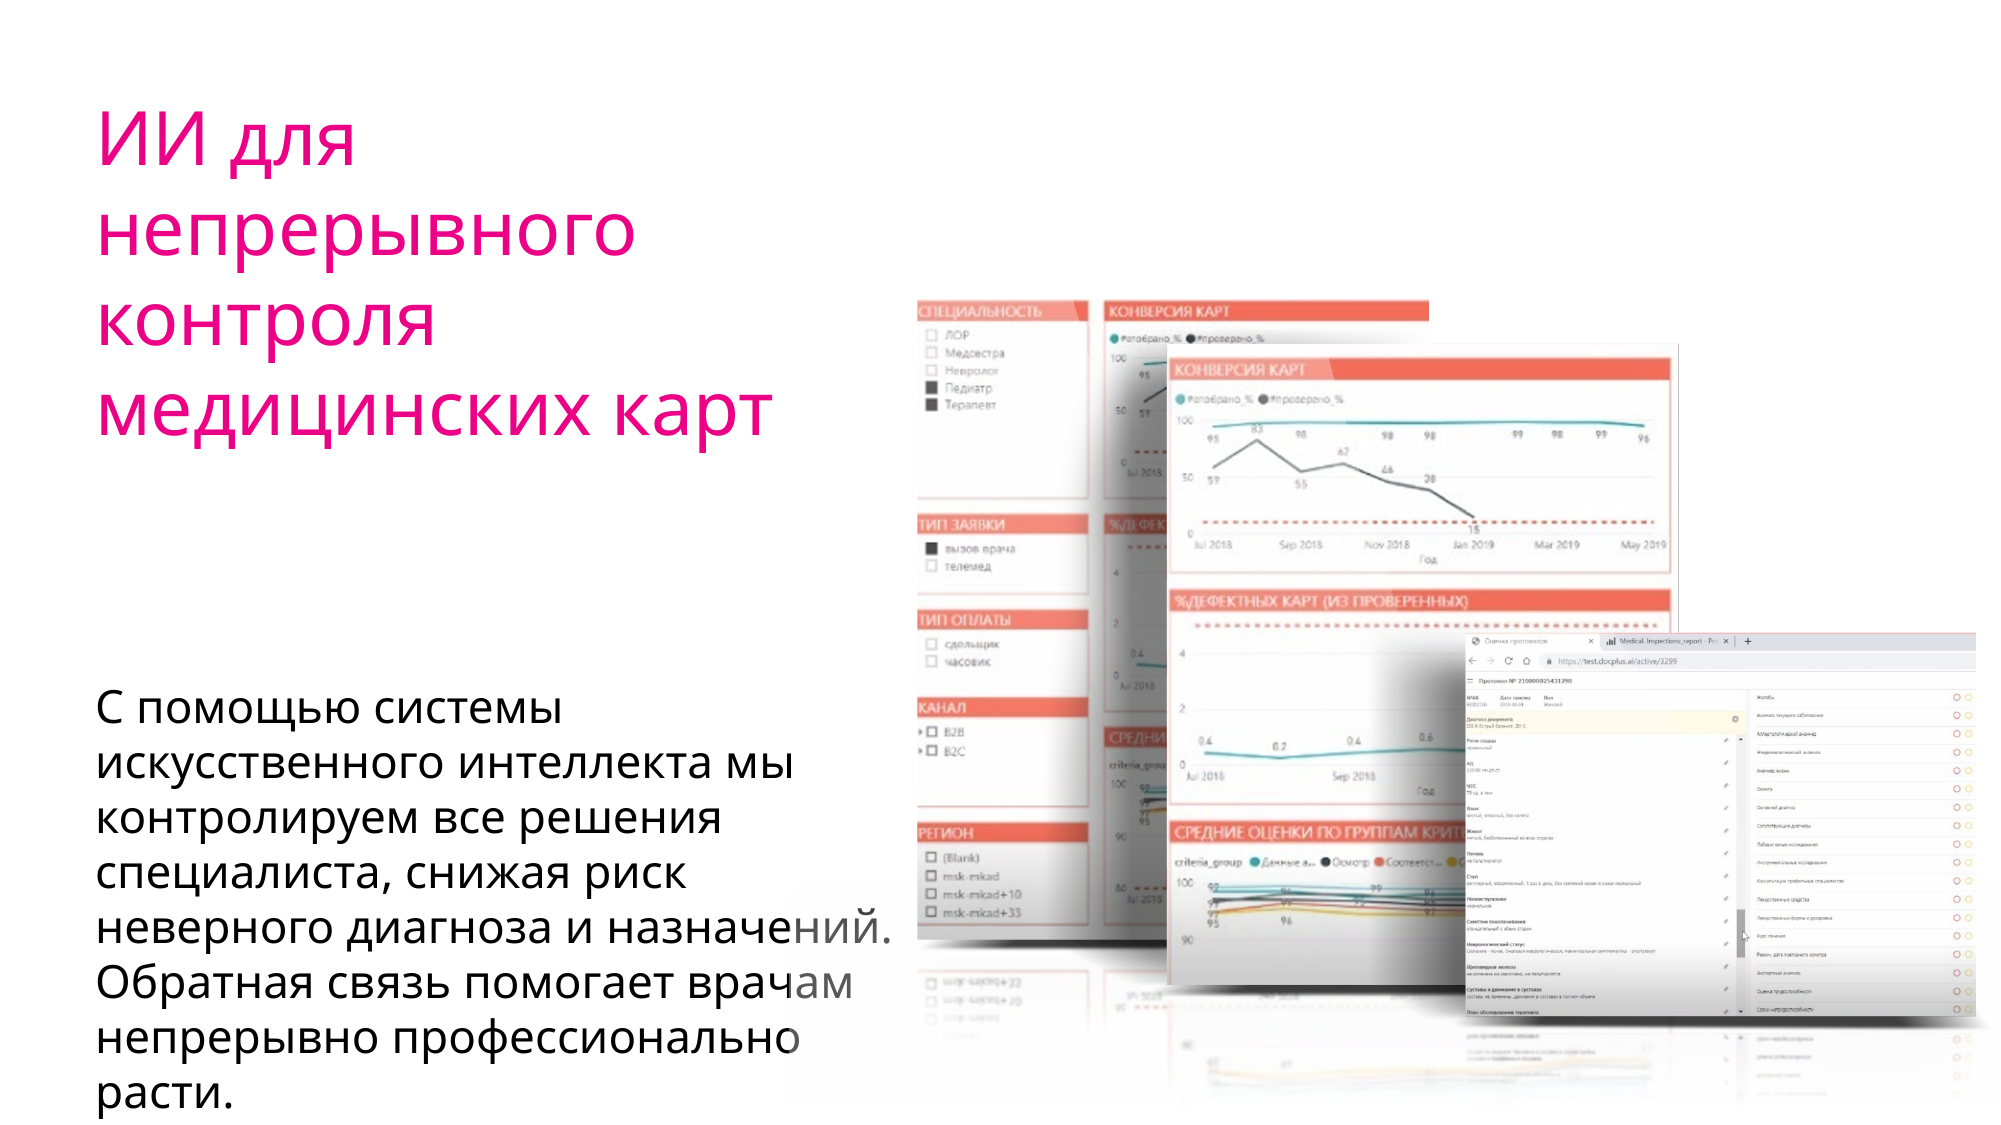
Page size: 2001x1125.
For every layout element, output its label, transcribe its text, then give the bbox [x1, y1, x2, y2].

picture [789, 236, 2000, 1105]
text_box ИИ для непрерывного контроля медицинских карт [80, 83, 877, 458]
text_box С помощью системы искусственного интеллекта мы контролируем все решения специалиста, снижая риск неверного диагноза и назначений. Обратная связь помогает врачам непрерывно профессионально расти. [80, 670, 923, 1125]
